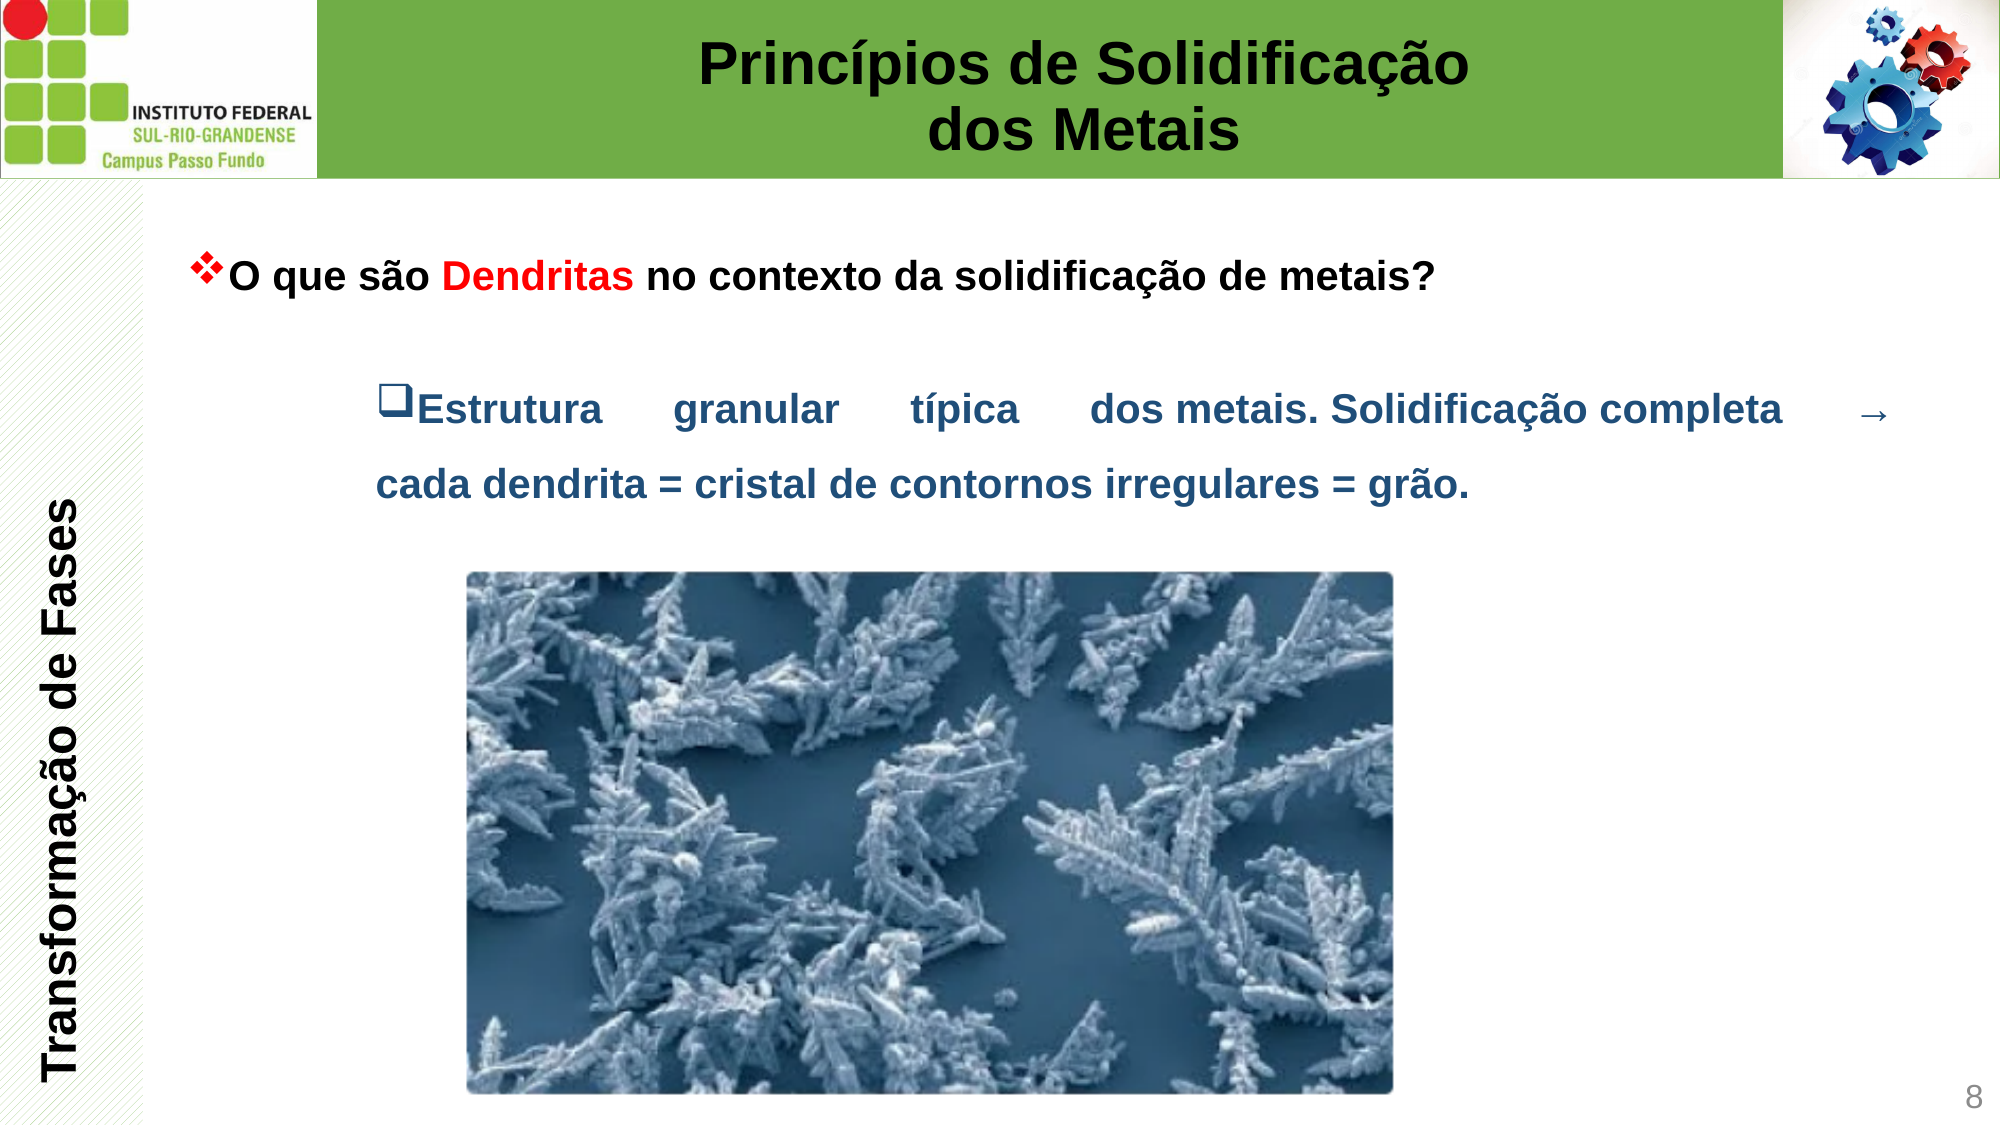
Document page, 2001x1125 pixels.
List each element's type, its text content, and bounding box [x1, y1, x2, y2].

picture [463, 566, 1400, 1099]
picture [1783, 0, 1999, 178]
text_box Transformação de Fases [18, 260, 110, 1099]
slide_number 8 [1548, 1065, 1999, 1125]
title Princípios de Solidificação dos Metais [643, 24, 1526, 172]
picture [0, 0, 317, 178]
text_box Estrutura granular típica dos metais. Solidificação completa → cada dendrita = cristal de contornos irregulares = grão. [360, 349, 1910, 515]
text_box O que são Dendritas no contexto da solidificação de metais? [171, 216, 1931, 305]
